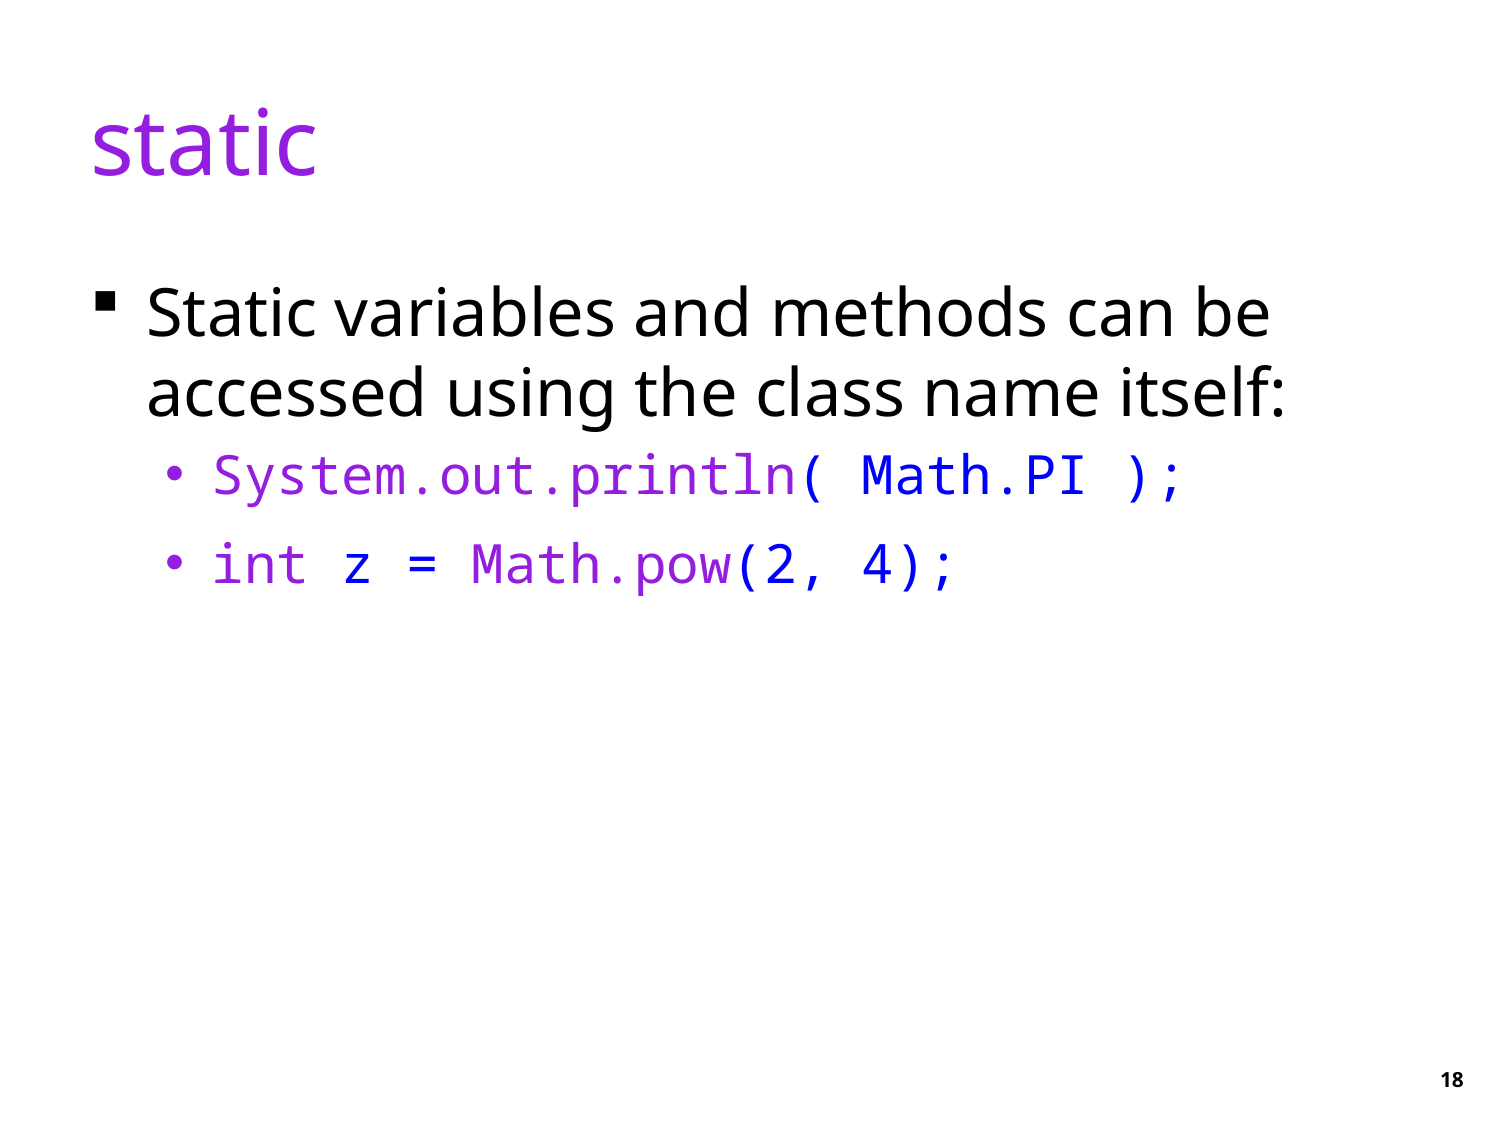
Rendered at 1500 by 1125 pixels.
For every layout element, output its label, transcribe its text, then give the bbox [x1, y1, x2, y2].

list Static variables and methods can be accessed using the class name itself: System.out.println( Math.PI ); int z = Math.pow(2, 4); [75, 262, 1425, 1005]
slide_number 18 [1418, 1051, 1479, 1112]
title static [75, 45, 1425, 233]
